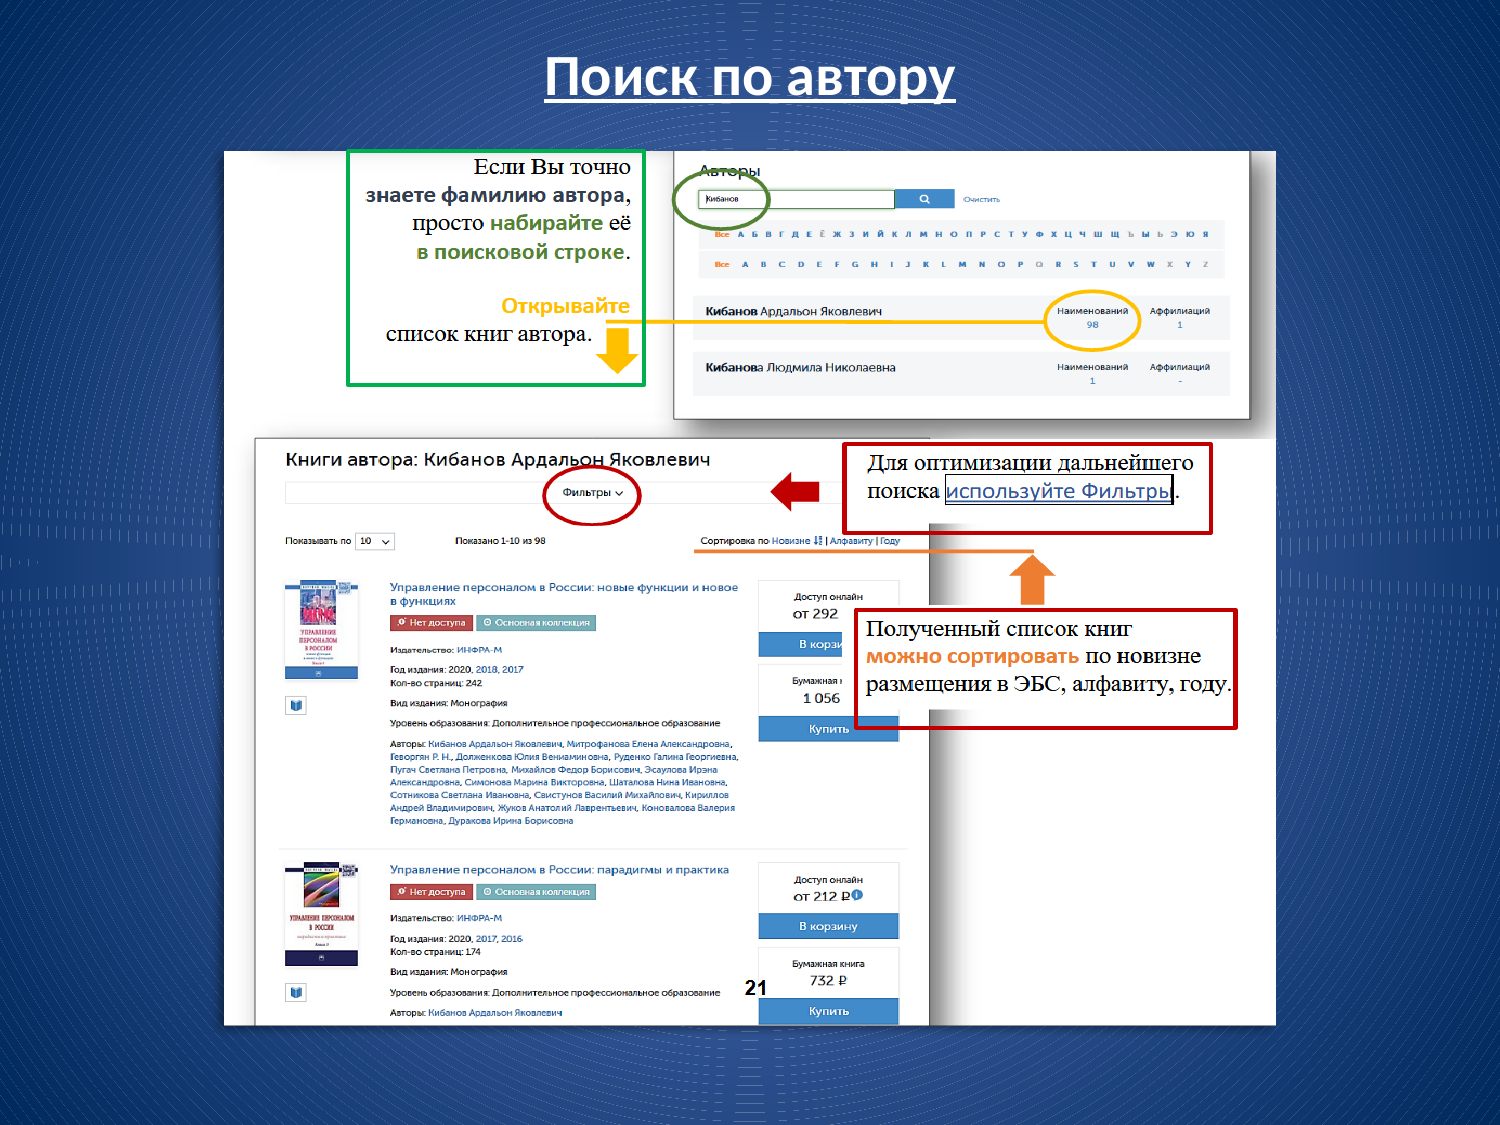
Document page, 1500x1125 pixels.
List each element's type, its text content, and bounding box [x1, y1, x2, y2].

text_box Поиск по автору [529, 29, 971, 149]
picture [224, 150, 1276, 1026]
